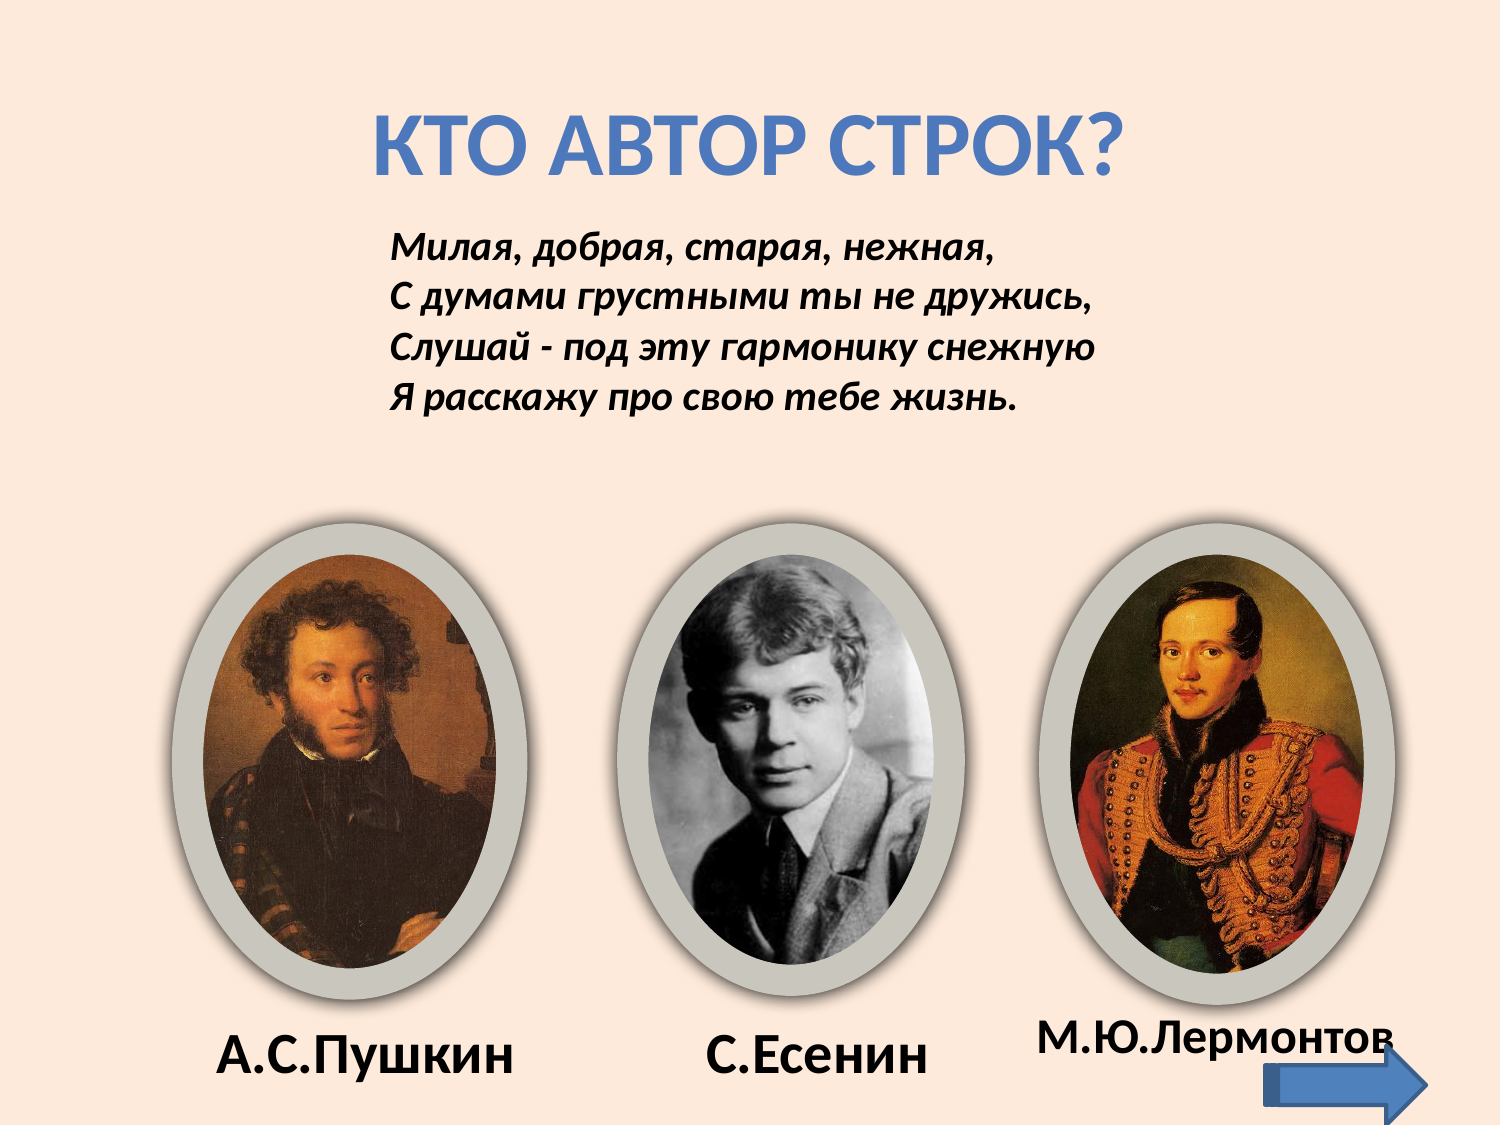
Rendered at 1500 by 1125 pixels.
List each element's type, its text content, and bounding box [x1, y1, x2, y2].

picture [1054, 538, 1380, 990]
text_box С.Есенин [691, 1007, 950, 1093]
picture [632, 538, 950, 981]
text_box Милая, добрая, старая, нежная, С думами грустными ты не дружись, Слушай - под эту гармонику снежную Я расскажу про свою тебе жизнь. [374, 210, 1125, 426]
text_box М.Ю.Лермонтов [1021, 996, 1411, 1071]
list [187, 538, 512, 985]
text_box [1263, 1043, 1429, 1125]
text_box А.С.Пушкин [201, 1007, 531, 1093]
title Кто автор строк? [75, 45, 1425, 233]
